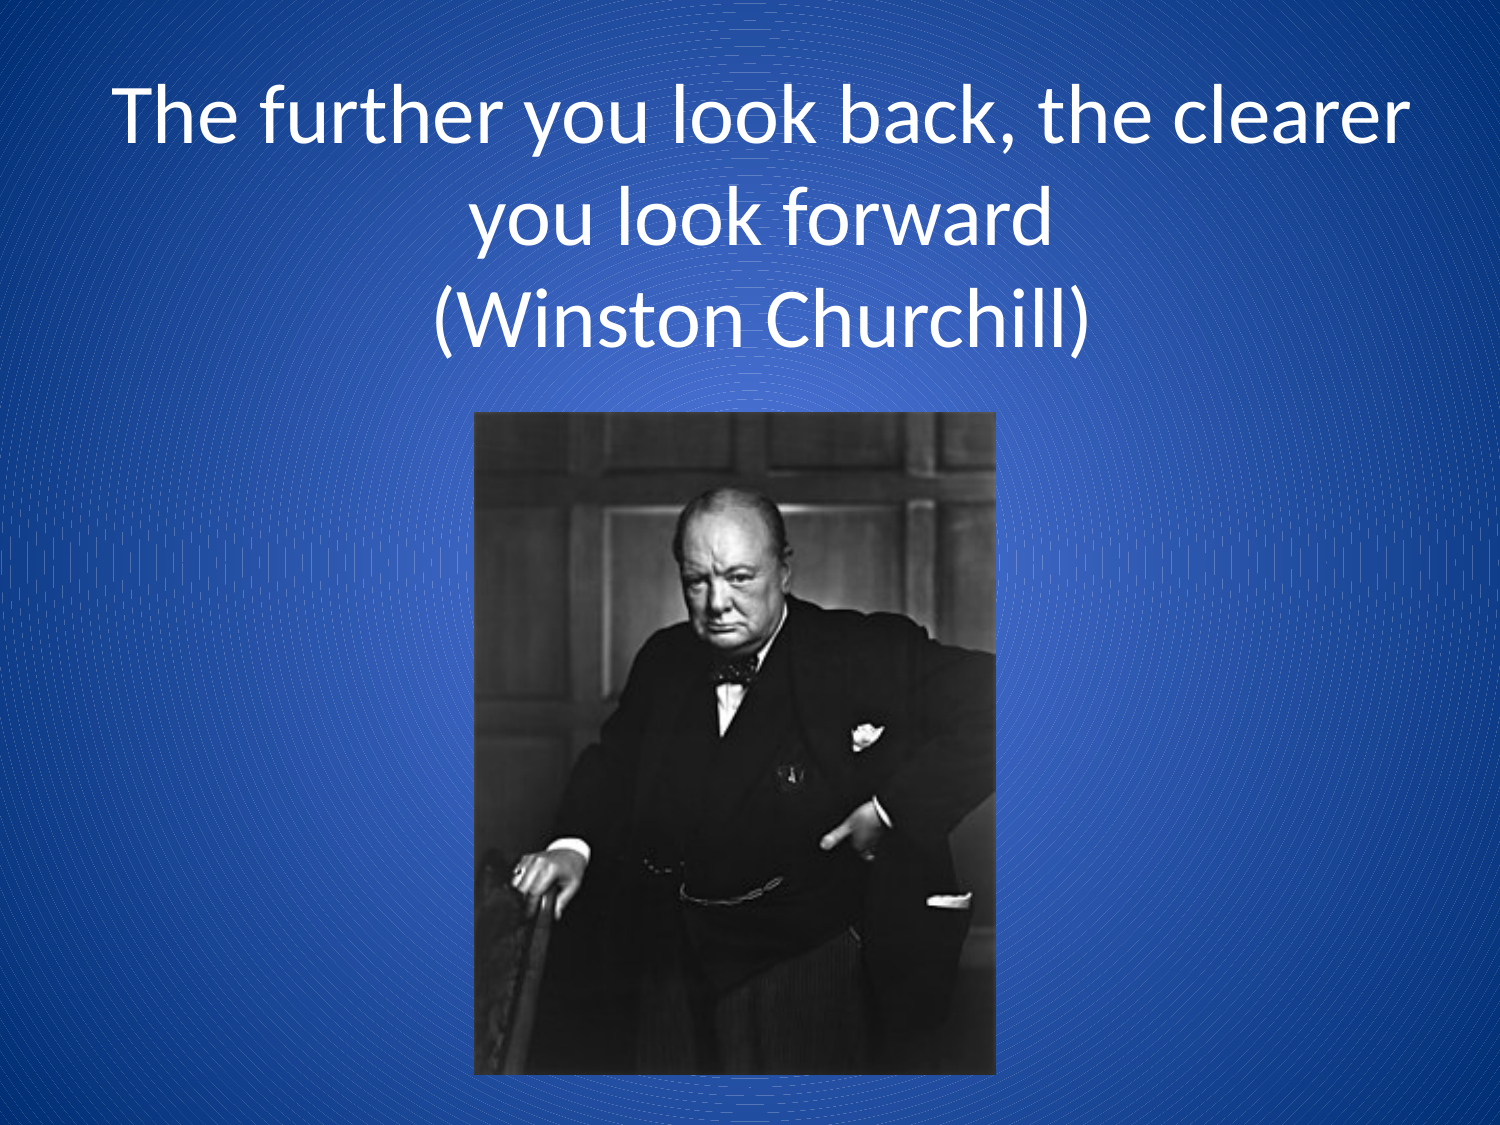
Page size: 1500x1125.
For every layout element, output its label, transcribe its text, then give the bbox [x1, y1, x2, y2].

title The further you look back, the clearer you look forward (Winston Churchill) [87, 50, 1438, 475]
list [474, 412, 996, 1076]
